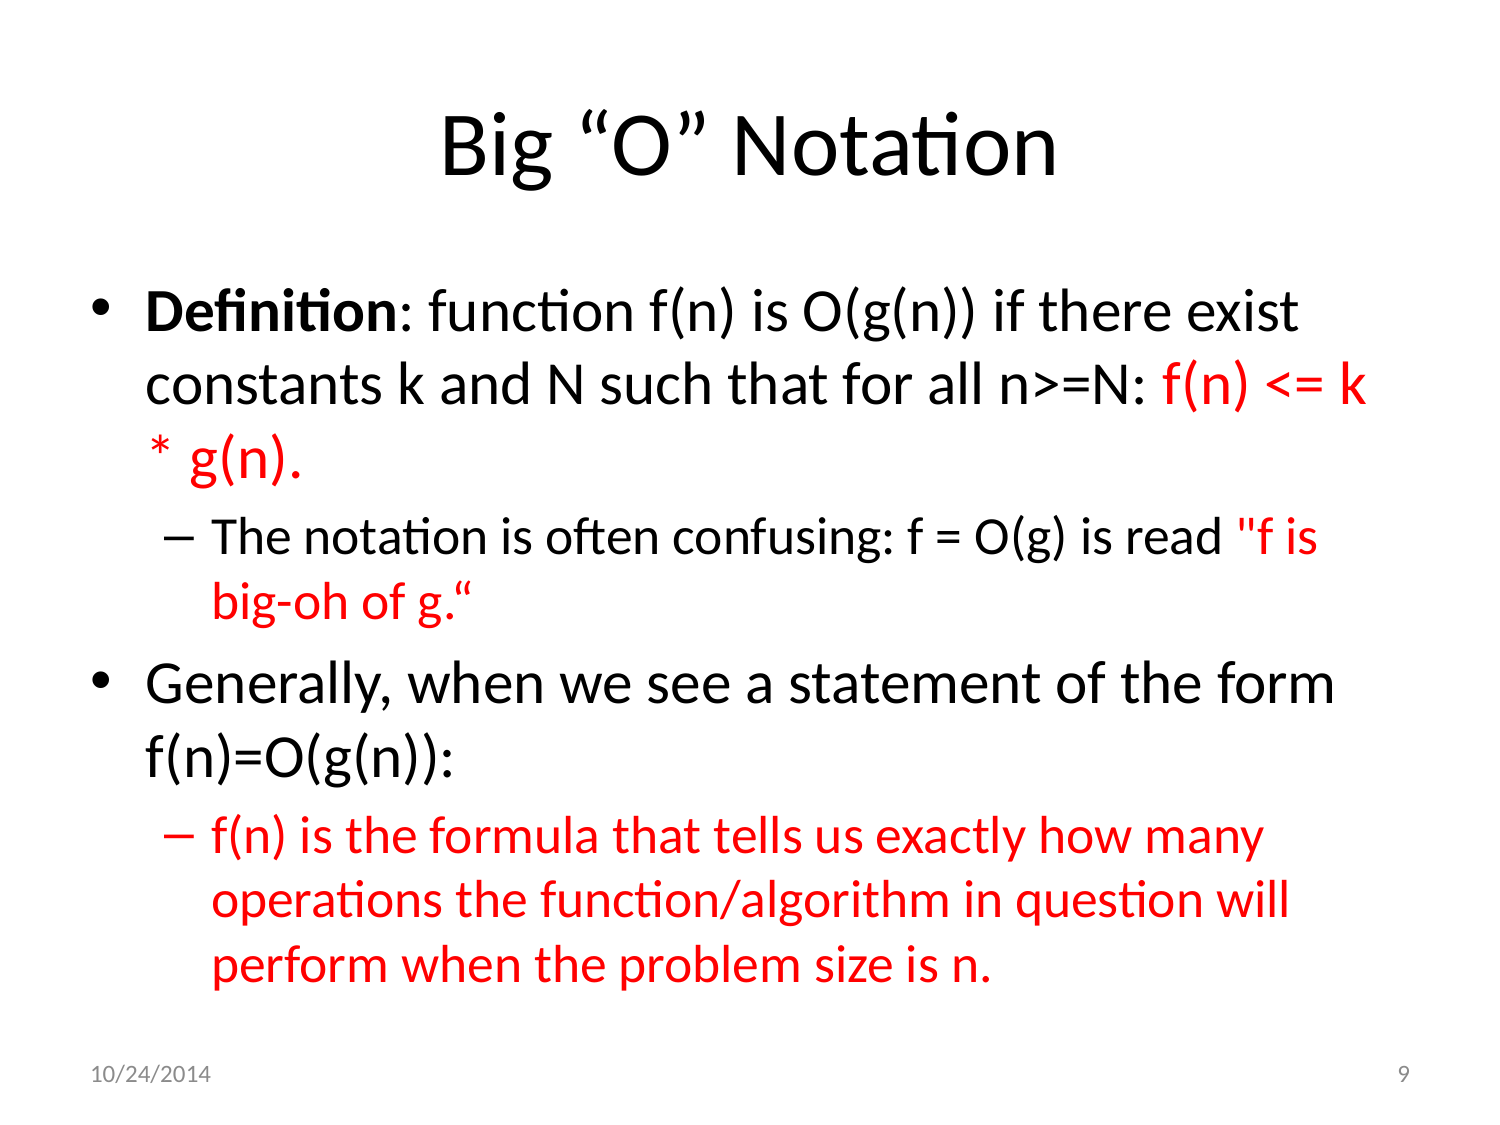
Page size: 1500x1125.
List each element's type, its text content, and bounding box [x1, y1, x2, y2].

slide_number 9 [1074, 1042, 1425, 1103]
title Big “O” Notation [75, 45, 1425, 233]
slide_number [75, 1042, 425, 1103]
list Definition: function f(n) is O(g(n)) if there exist constants k and N such that for all n>=N: f(n) <= k * g(n). The notation is often confusing: f = O(g) is read "f is big-oh of g.“ Generally, when we see a statement of the form f(n)=O(g(n)): f(n) is the formula that tells us exactly how many operations the function/algorithm in question will perform when the problem size is n. [75, 262, 1425, 1005]
